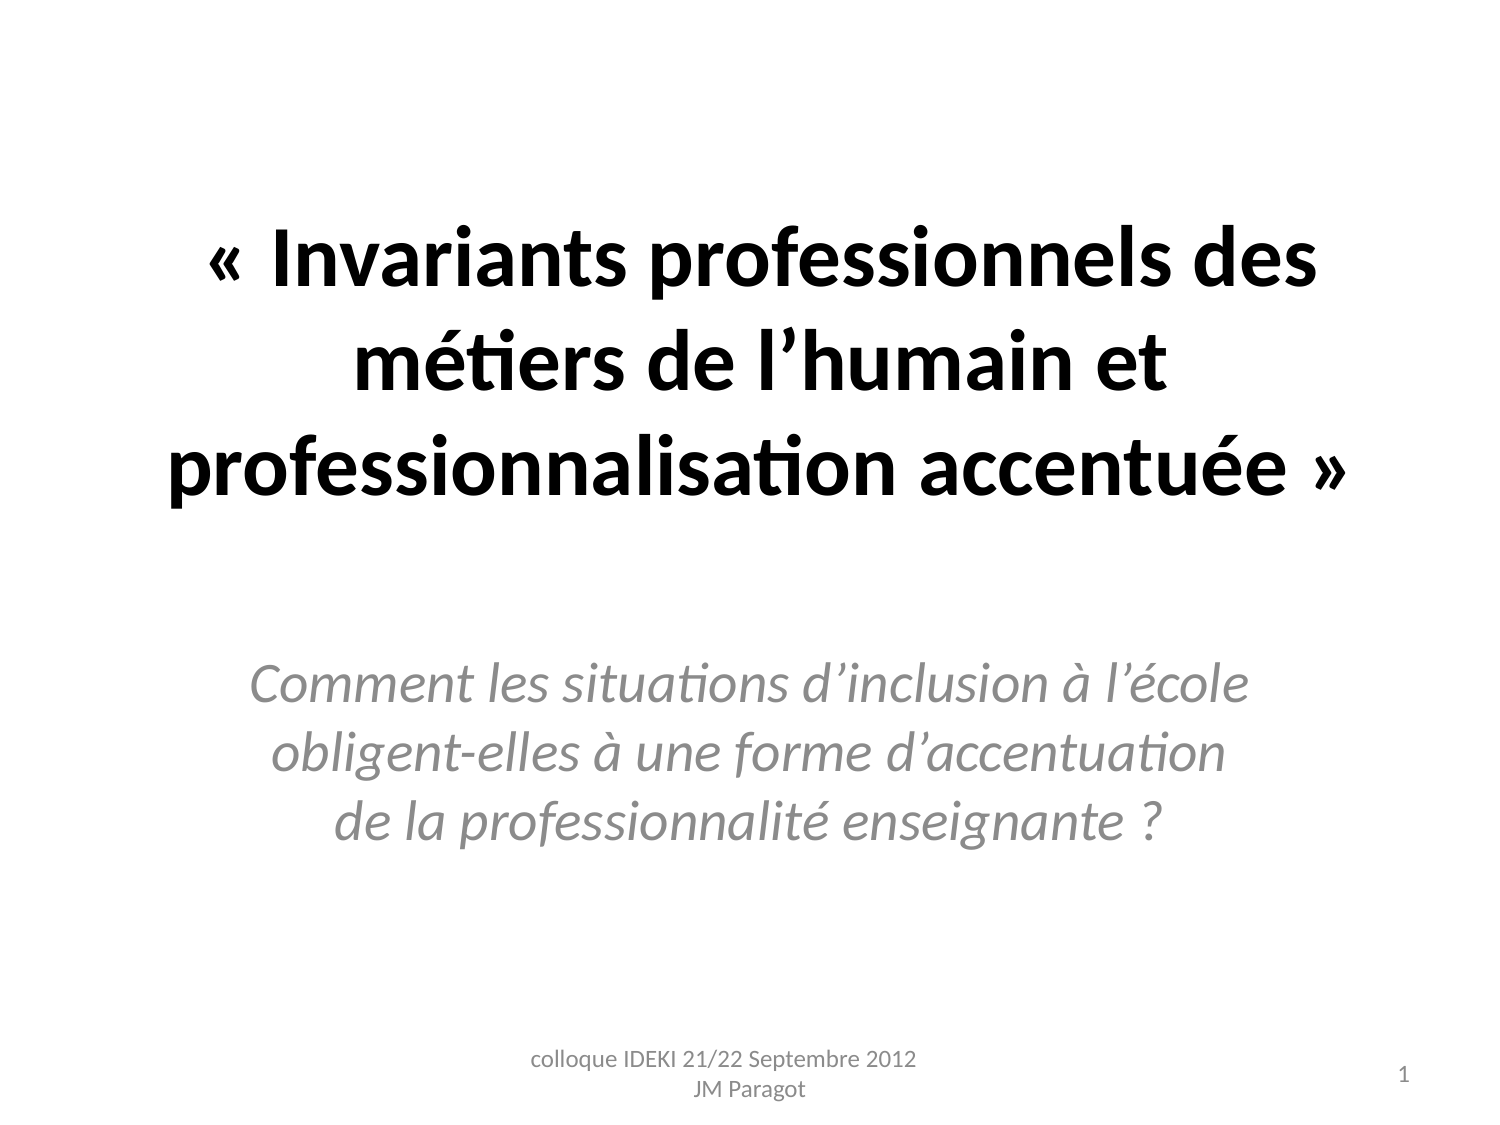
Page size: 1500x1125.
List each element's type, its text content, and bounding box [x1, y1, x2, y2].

footer colloque IDEKI 21/22 Septembre 2012 JM Paragot [512, 1042, 988, 1103]
title « Invariants professionnels des métiers de l’humain et professionnalisation accentuée » [123, 148, 1400, 563]
subtitle Comment les situations d’inclusion à l’école obligent-elles à une forme d’accentuation de la professionnalité enseignante ? [224, 637, 1276, 926]
slide_number 1 [1074, 1042, 1425, 1103]
